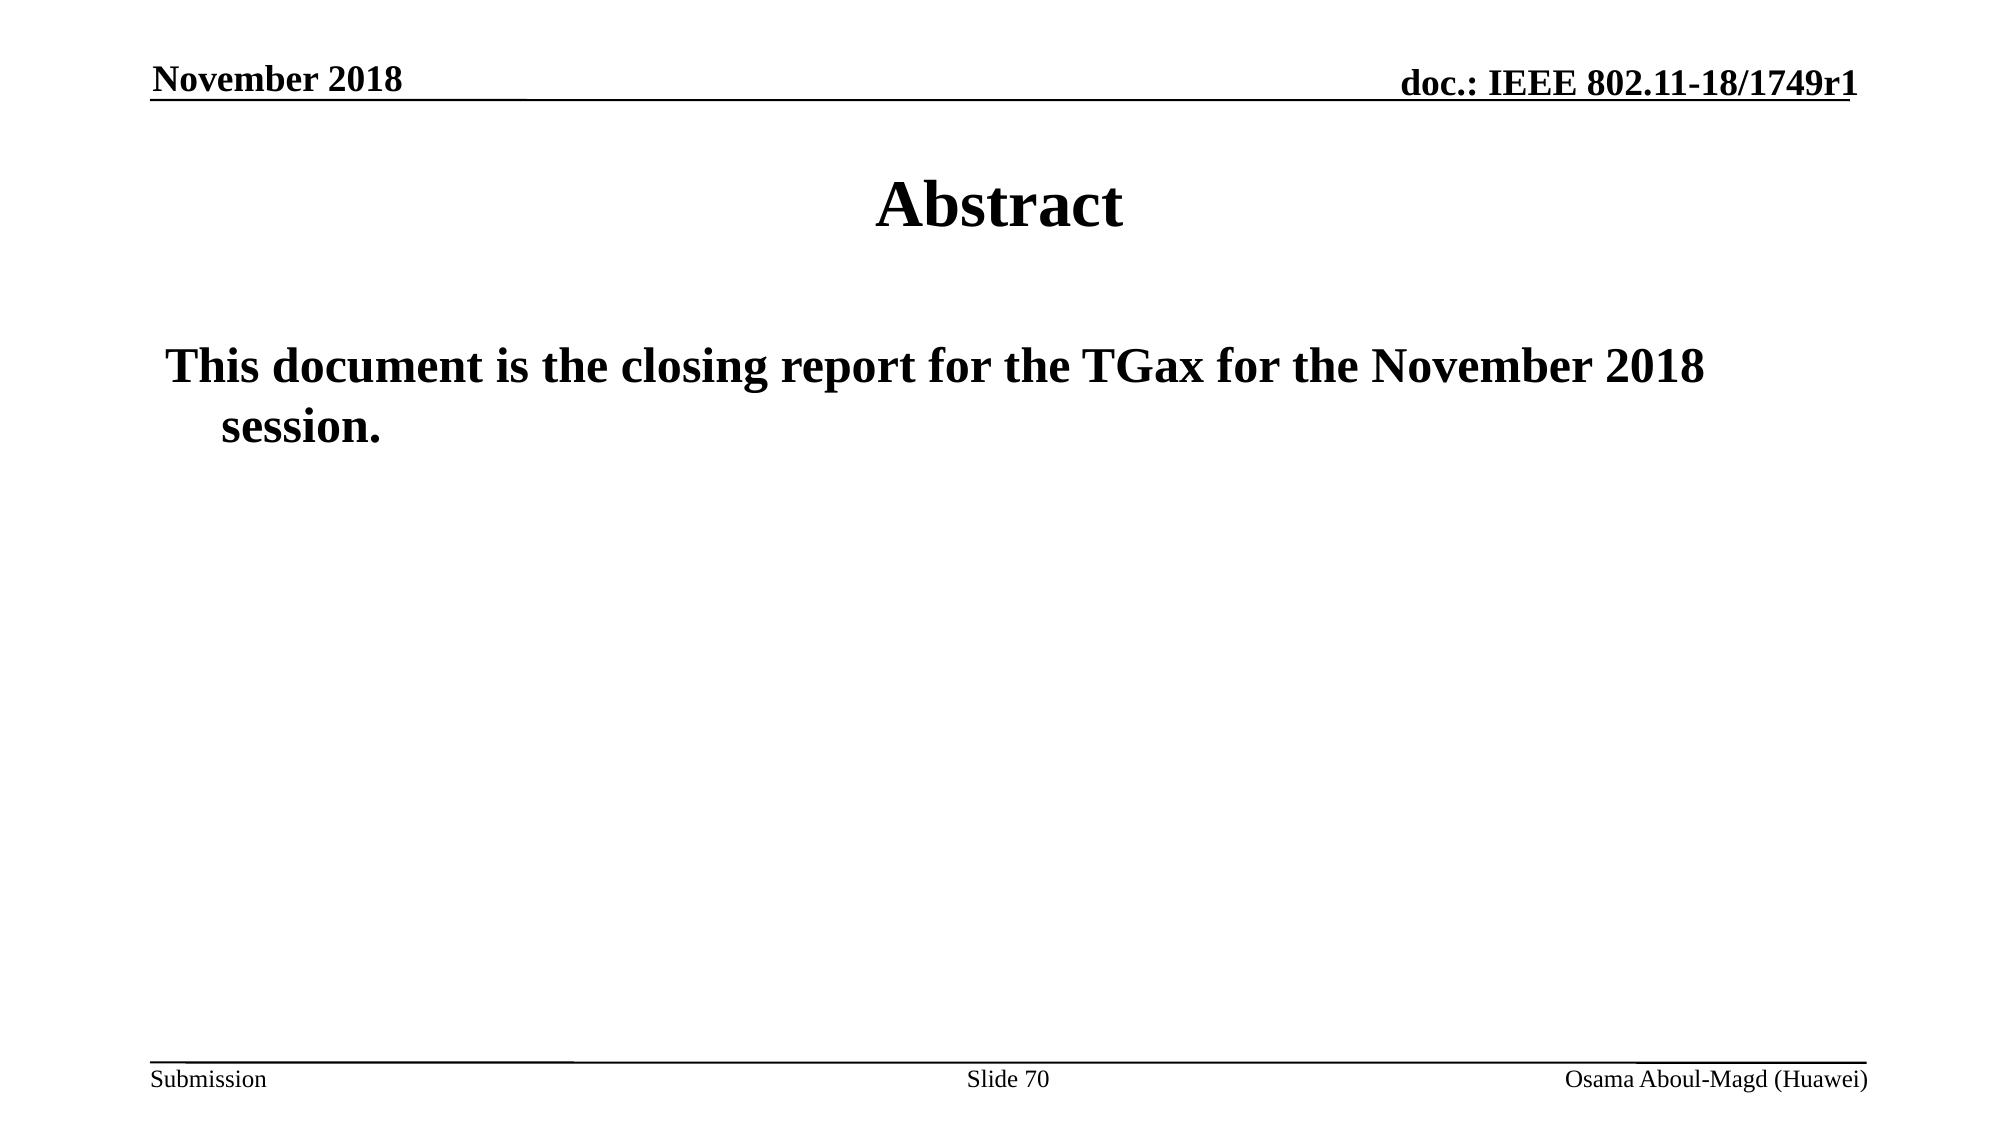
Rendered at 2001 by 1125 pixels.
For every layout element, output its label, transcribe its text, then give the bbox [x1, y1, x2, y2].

slide_number Slide 70 [950, 1061, 1067, 1123]
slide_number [152, 54, 563, 100]
footer Osama Aboul-Magd (Huawei) [1171, 1061, 1869, 1093]
title Abstract [149, 112, 1850, 288]
list This document is the closing report for the TGax for the November 2018 session. [149, 324, 1850, 1000]
